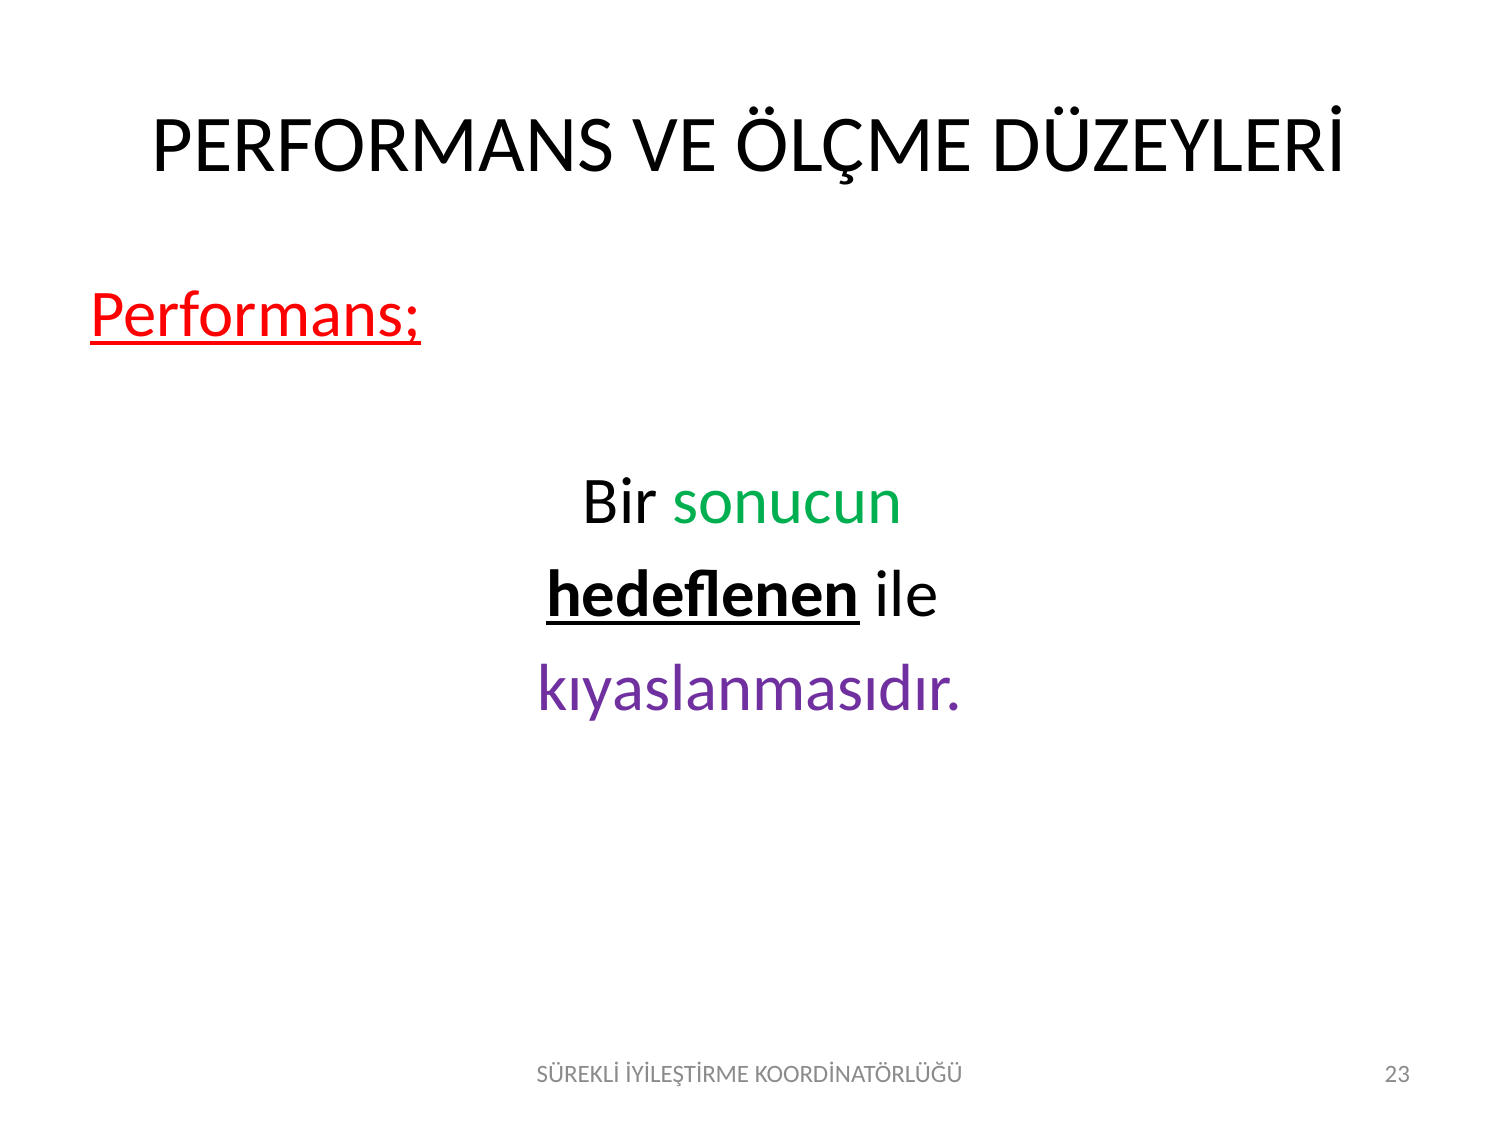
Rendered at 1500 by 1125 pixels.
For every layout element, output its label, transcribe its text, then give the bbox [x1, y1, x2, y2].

title PERFORMANS VE ÖLÇME DÜZEYLERİ [75, 45, 1425, 233]
list Performans; Bir sonucun hedeflenen ile kıyaslanmasıdır. [75, 262, 1425, 1005]
footer SÜREKLİ İYİLEŞTİRME KOORDİNATÖRLÜĞÜ [512, 1042, 988, 1103]
slide_number 23 [1074, 1042, 1425, 1103]
